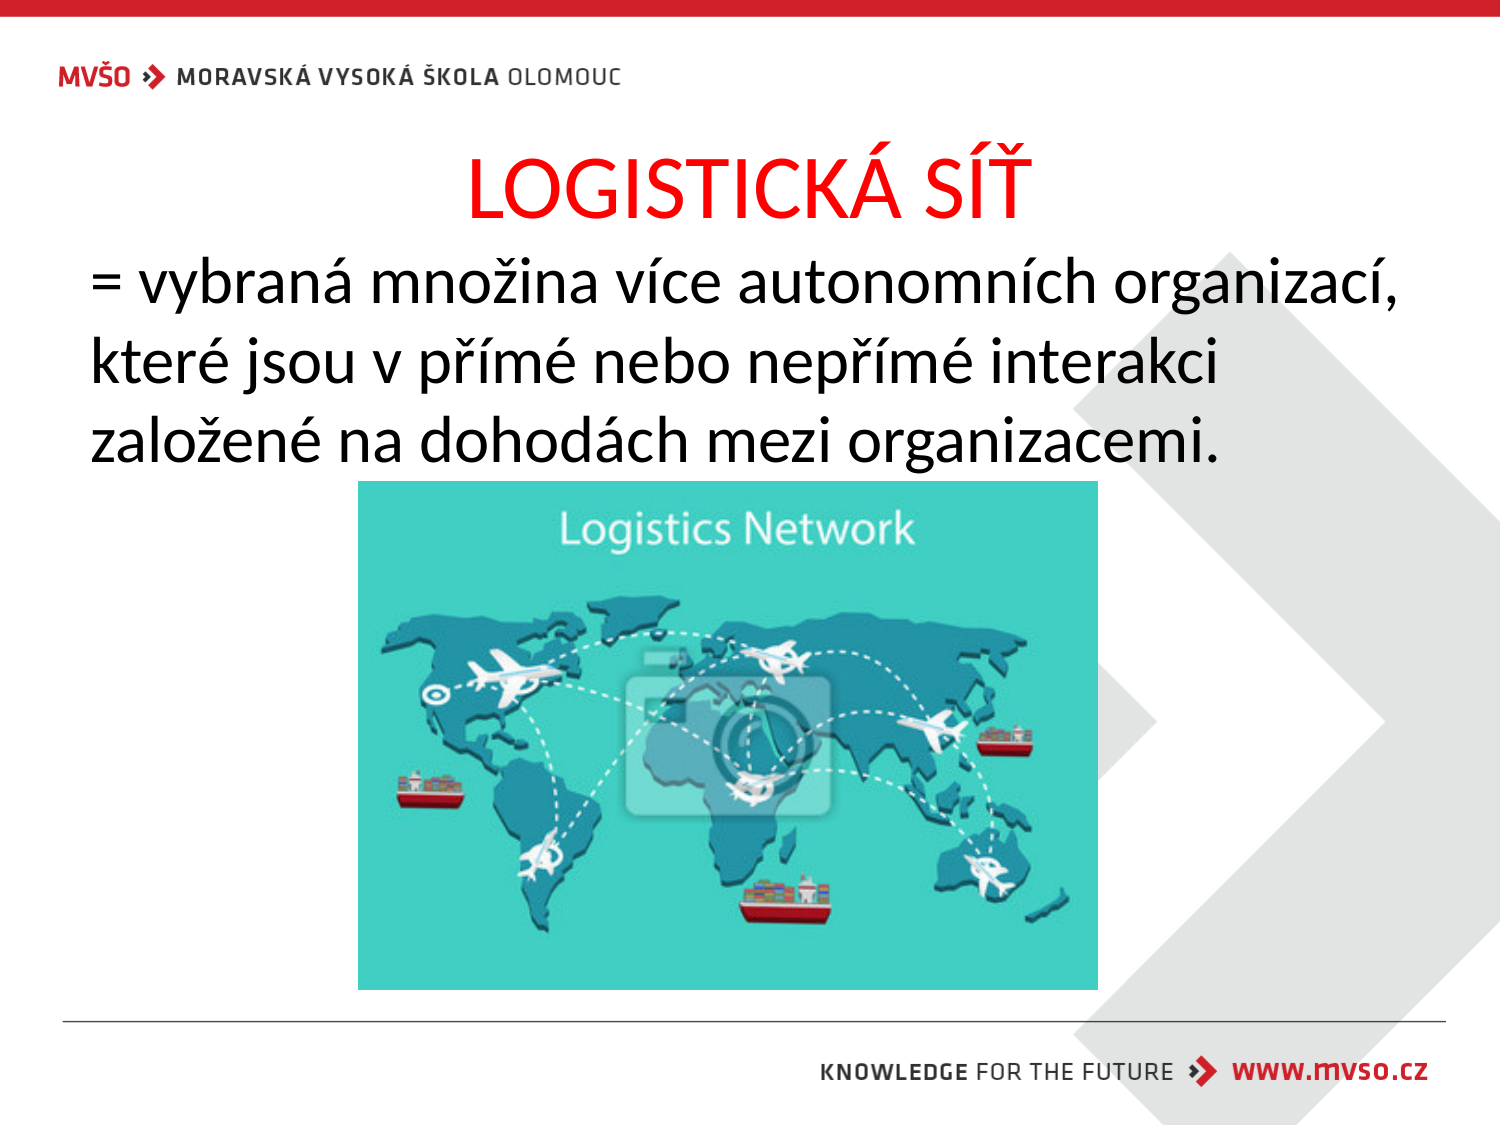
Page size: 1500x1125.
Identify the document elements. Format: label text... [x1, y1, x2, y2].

picture [0, 0, 1500, 1125]
list = vybraná množina více autonomních organizací, které jsou v přímé nebo nepřímé interakci založené na dohodách mezi organizacemi. [75, 228, 1425, 972]
title LOGISTICKÁ SÍŤ [75, 88, 1425, 228]
